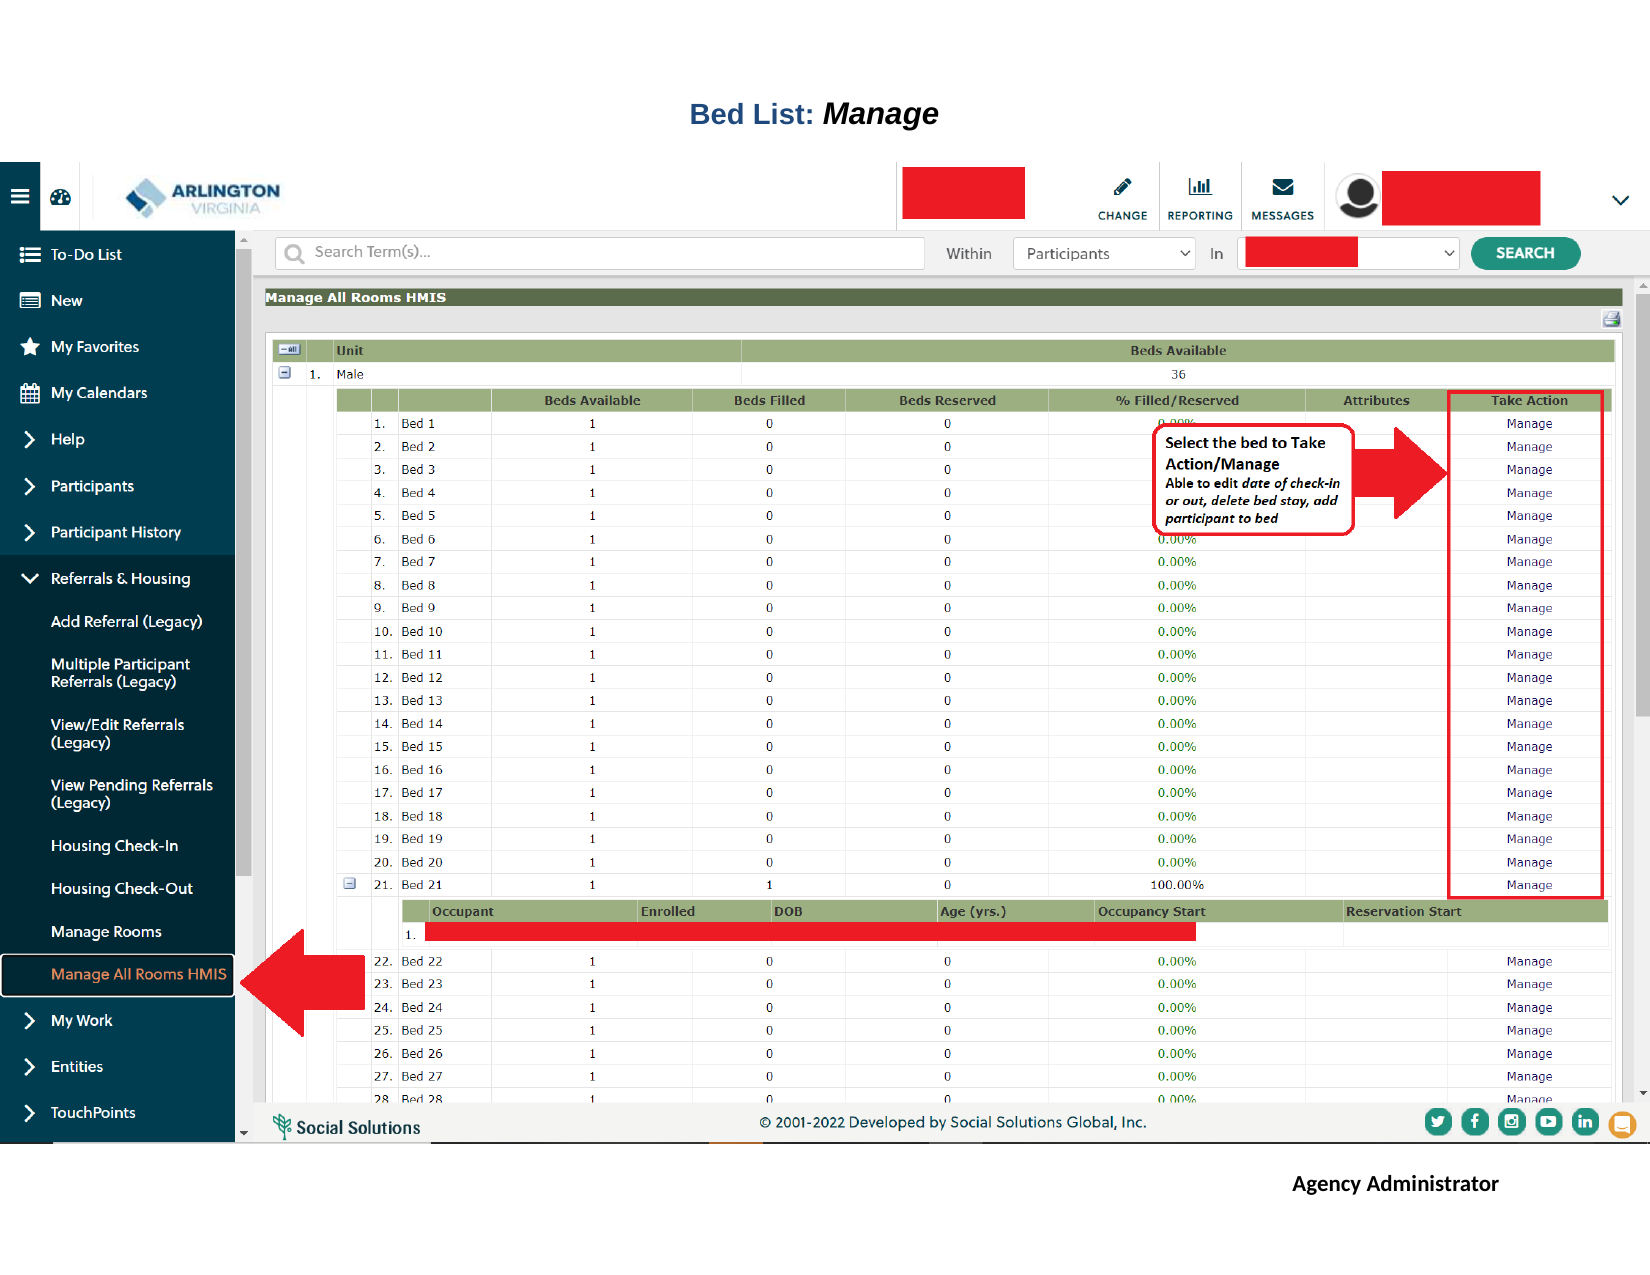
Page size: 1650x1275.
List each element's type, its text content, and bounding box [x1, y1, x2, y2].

picture [85, 841, 90, 850]
picture [189, 783, 196, 790]
text_box Bed List: Manage [687, 91, 1168, 131]
picture [66, 678, 71, 686]
picture [65, 528, 76, 537]
picture [161, 780, 172, 790]
picture [153, 780, 158, 790]
picture [26, 437, 33, 447]
picture [115, 927, 121, 936]
slide_number 24 [1188, 1185, 1568, 1250]
picture [52, 342, 57, 351]
picture [52, 677, 57, 686]
picture [26, 486, 34, 494]
picture [58, 780, 63, 790]
picture [177, 662, 183, 669]
picture [156, 723, 167, 729]
picture [52, 574, 57, 583]
picture [85, 659, 92, 672]
footer Agency Administrator [1290, 1171, 1503, 1185]
picture [146, 723, 153, 729]
picture [52, 659, 56, 669]
picture [85, 617, 90, 626]
picture [73, 299, 81, 305]
picture [25, 577, 35, 582]
picture [97, 1015, 109, 1025]
picture [99, 801, 104, 809]
picture [88, 1016, 93, 1025]
picture [97, 573, 104, 583]
picture [126, 662, 136, 669]
picture [167, 841, 173, 850]
picture [71, 783, 80, 790]
picture [71, 723, 80, 729]
picture [149, 883, 155, 893]
picture [26, 1106, 33, 1116]
picture [65, 482, 76, 491]
picture [149, 659, 156, 669]
picture [93, 387, 98, 397]
picture [52, 927, 60, 936]
picture [58, 720, 63, 729]
picture [197, 780, 205, 790]
picture [99, 741, 104, 749]
picture [83, 887, 90, 893]
picture [136, 844, 145, 849]
picture [96, 659, 100, 669]
picture [100, 676, 104, 686]
picture [20, 293, 40, 307]
picture [22, 339, 39, 354]
picture [149, 840, 156, 850]
picture [133, 616, 137, 626]
picture [180, 783, 186, 790]
picture [66, 574, 71, 583]
picture [52, 296, 57, 305]
picture [69, 434, 73, 444]
picture [0, 162, 1650, 1145]
